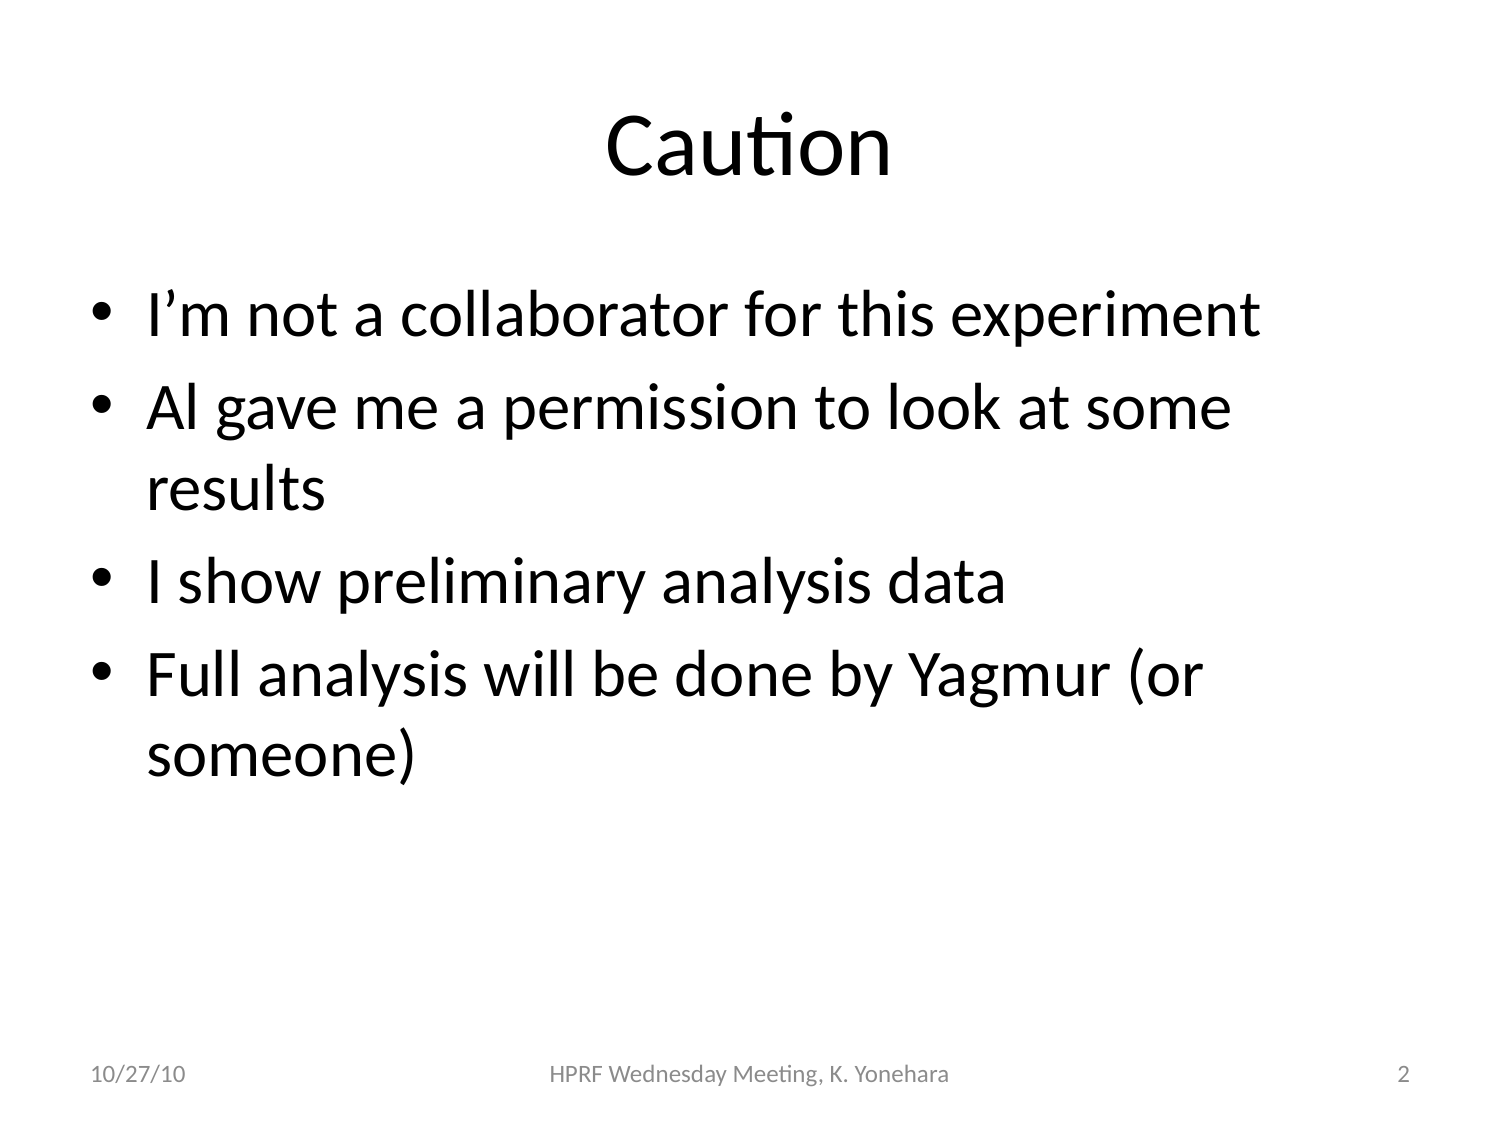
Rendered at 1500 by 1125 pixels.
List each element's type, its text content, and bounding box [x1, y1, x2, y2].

title Caution [75, 45, 1425, 233]
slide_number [75, 1042, 425, 1103]
list I’m not a collaborator for this experiment Al gave me a permission to look at some results I show preliminary analysis data Full analysis will be done by Yagmur (or someone) [75, 262, 1425, 1005]
slide_number 2 [1074, 1042, 1425, 1103]
footer HPRF Wednesday Meeting, K. Yonehara [512, 1042, 988, 1103]
